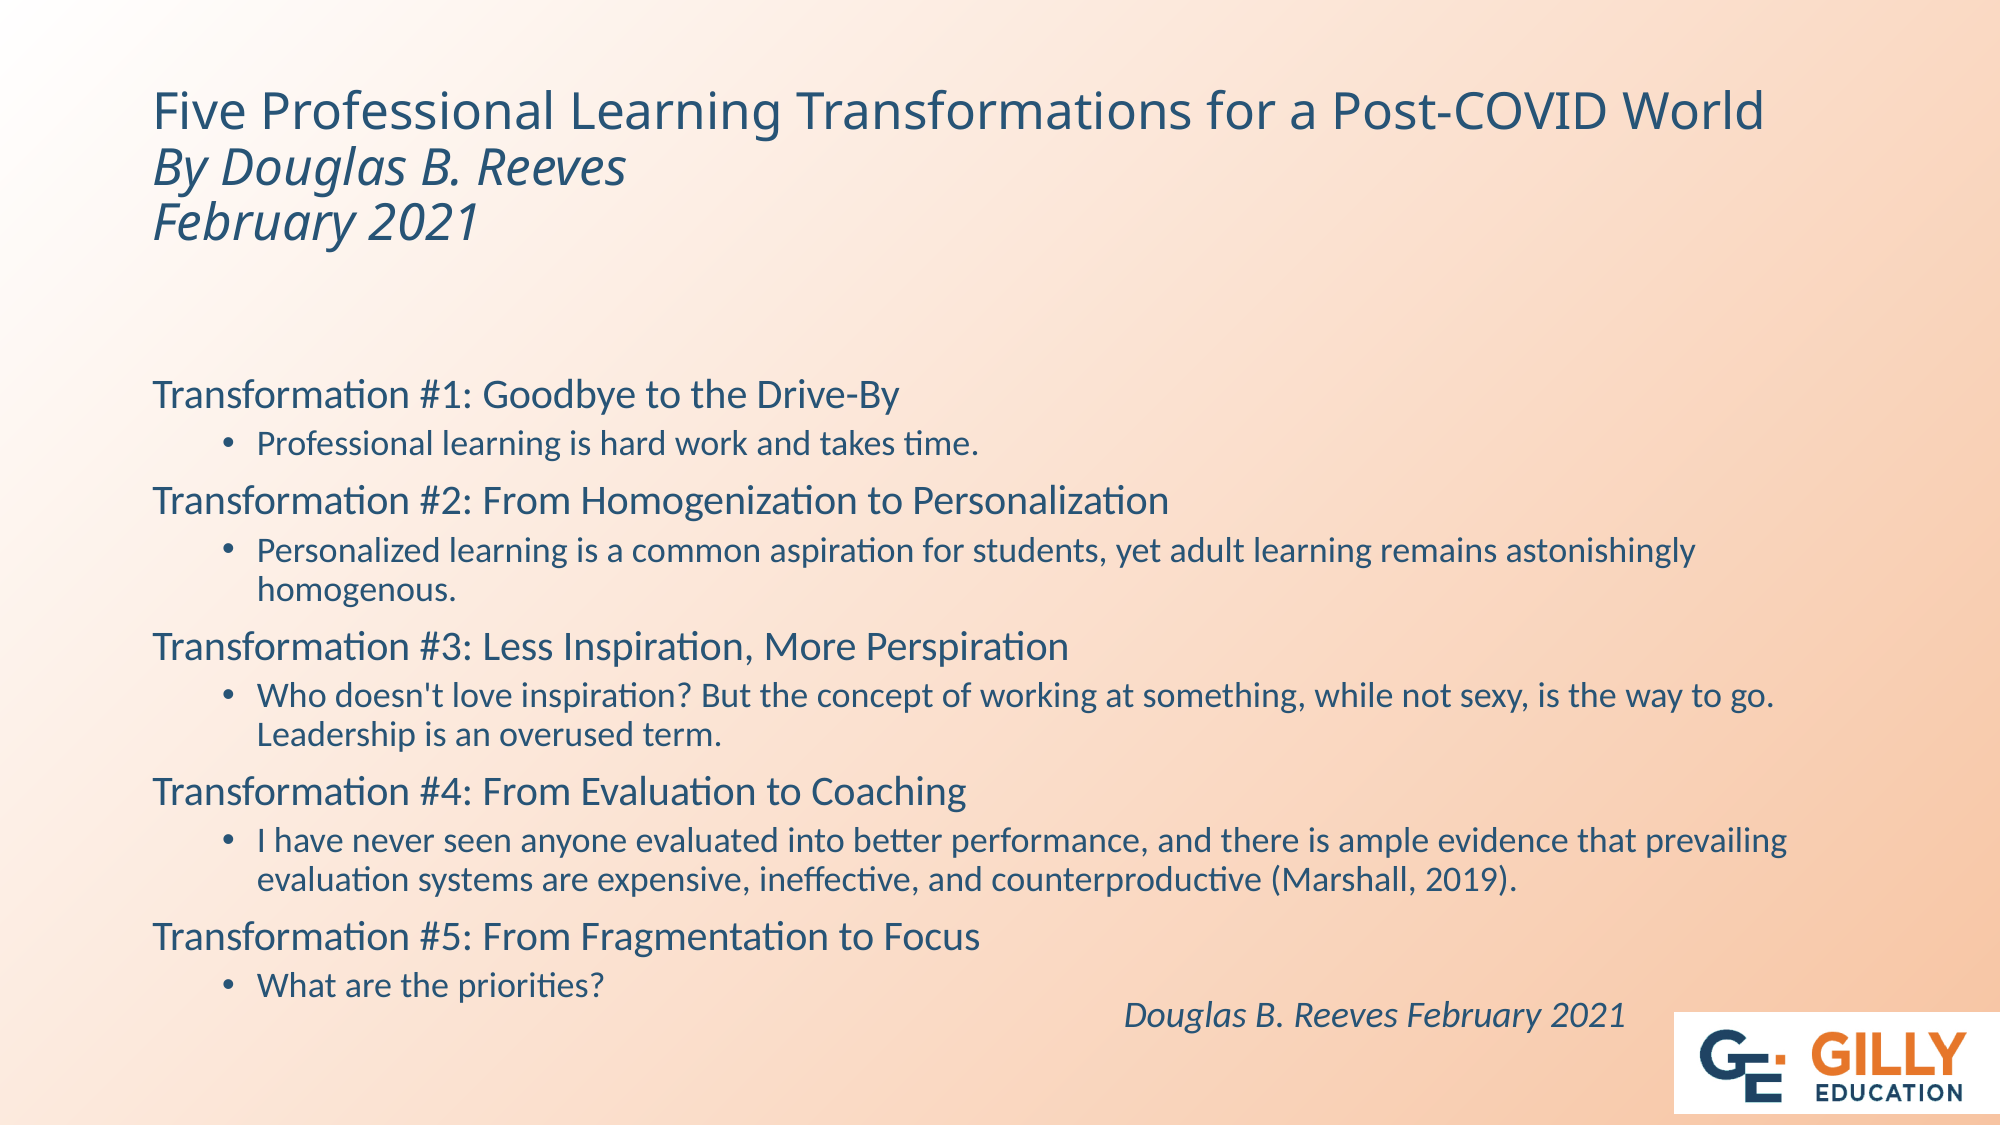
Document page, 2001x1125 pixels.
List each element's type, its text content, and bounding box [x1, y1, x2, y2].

picture [1674, 1012, 2000, 1114]
list Transformation #1: Goodbye to the Drive-By Professional learning is hard work and takes time. Transformation #2: From Homogenization to Personalization Personalized learning is a common aspiration for students, yet adult learning remains astonishingly homogenous. Transformation #3: Less Inspiration, More Perspiration Who doesn't love inspiration? But the concept of working at something, while not sexy, is the way to go. Leadership is an overused term. Transformation #4: From Evaluation to Coaching I have never seen anyone evaluated into better performance, and there is ample evidence that prevailing evaluation systems are expensive, ineffective, and counterproductive (Marshall, 2019). Transformation #5: From Fragmentation to Focus What are the priorities? [137, 299, 1863, 1014]
text_box Douglas B. Reeves February 2021 [1108, 982, 1932, 1042]
title Five Professional Learning Transformations for a Post-COVID World By Douglas B. Reeves February 2021 [137, 59, 1863, 278]
